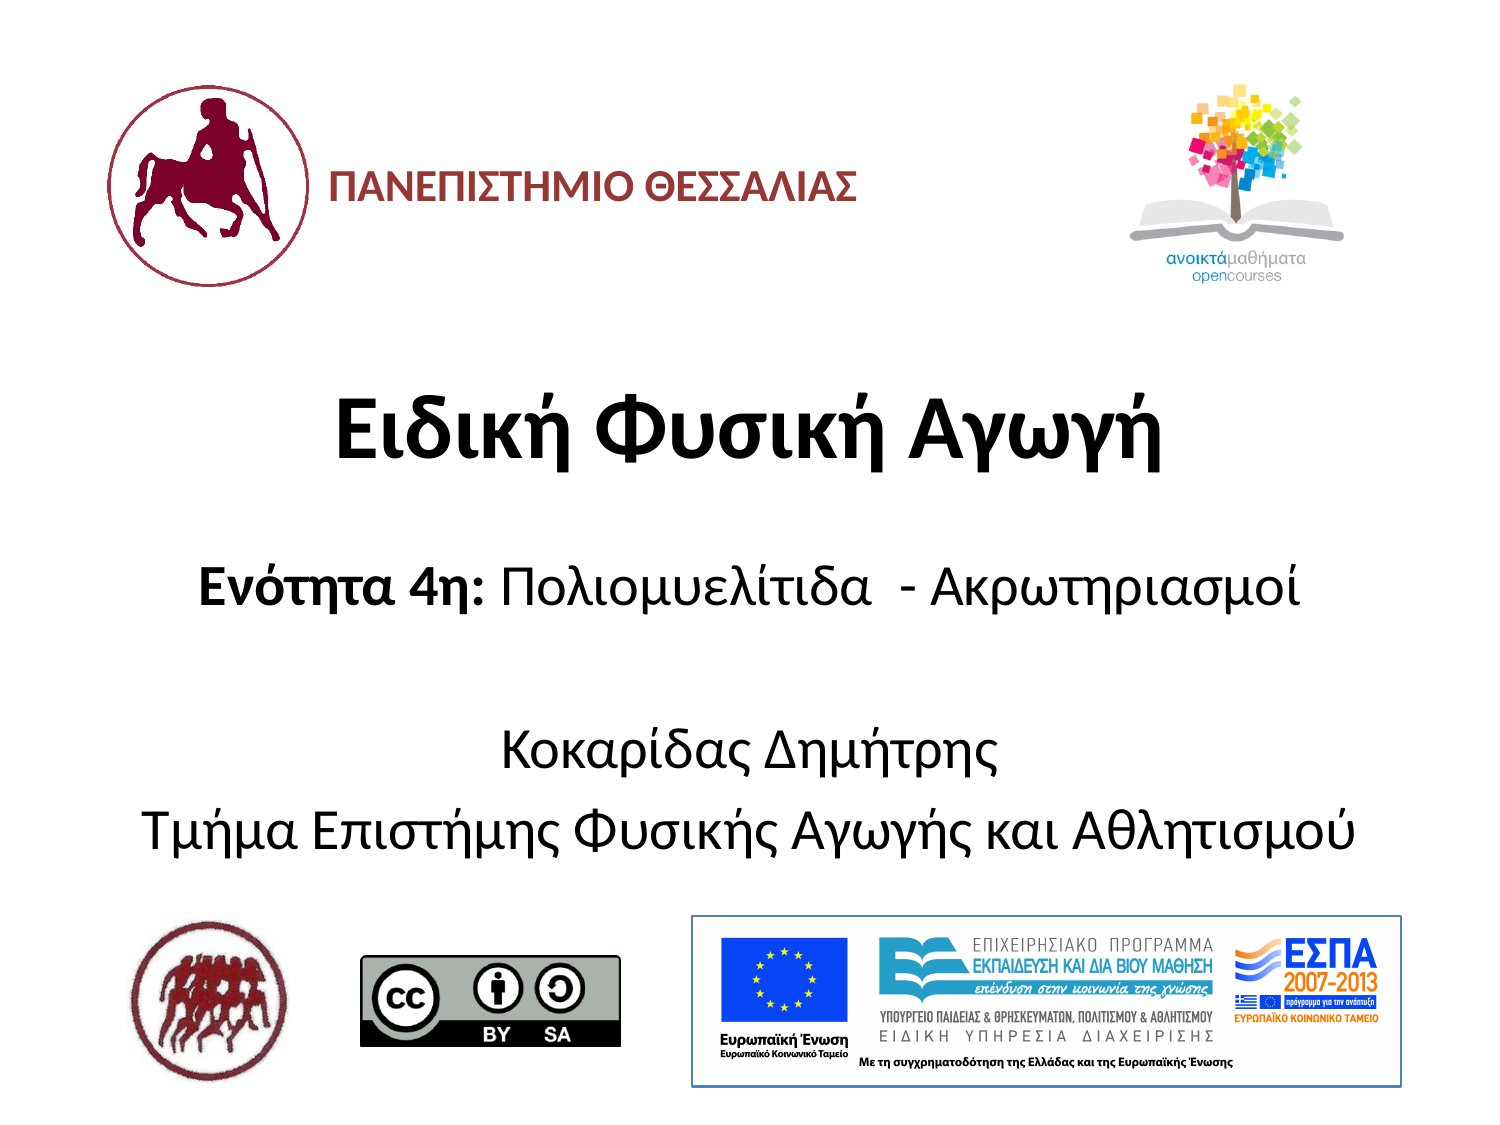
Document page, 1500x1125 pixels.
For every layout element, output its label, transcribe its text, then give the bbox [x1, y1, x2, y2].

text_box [107, 76, 1400, 291]
picture [359, 955, 621, 1047]
title Ειδική Φυσική Αγωγή [112, 316, 1388, 528]
picture [692, 916, 1400, 1086]
subtitle Ενότητα 4η: Πολιομυελίτιδα - Ακρωτηριασμοί Κοκαρίδας Δημήτρης Τμήμα Επιστήμης Φυσικής Αγωγής και Αθλητισμού [112, 539, 1388, 891]
picture [126, 919, 290, 1083]
